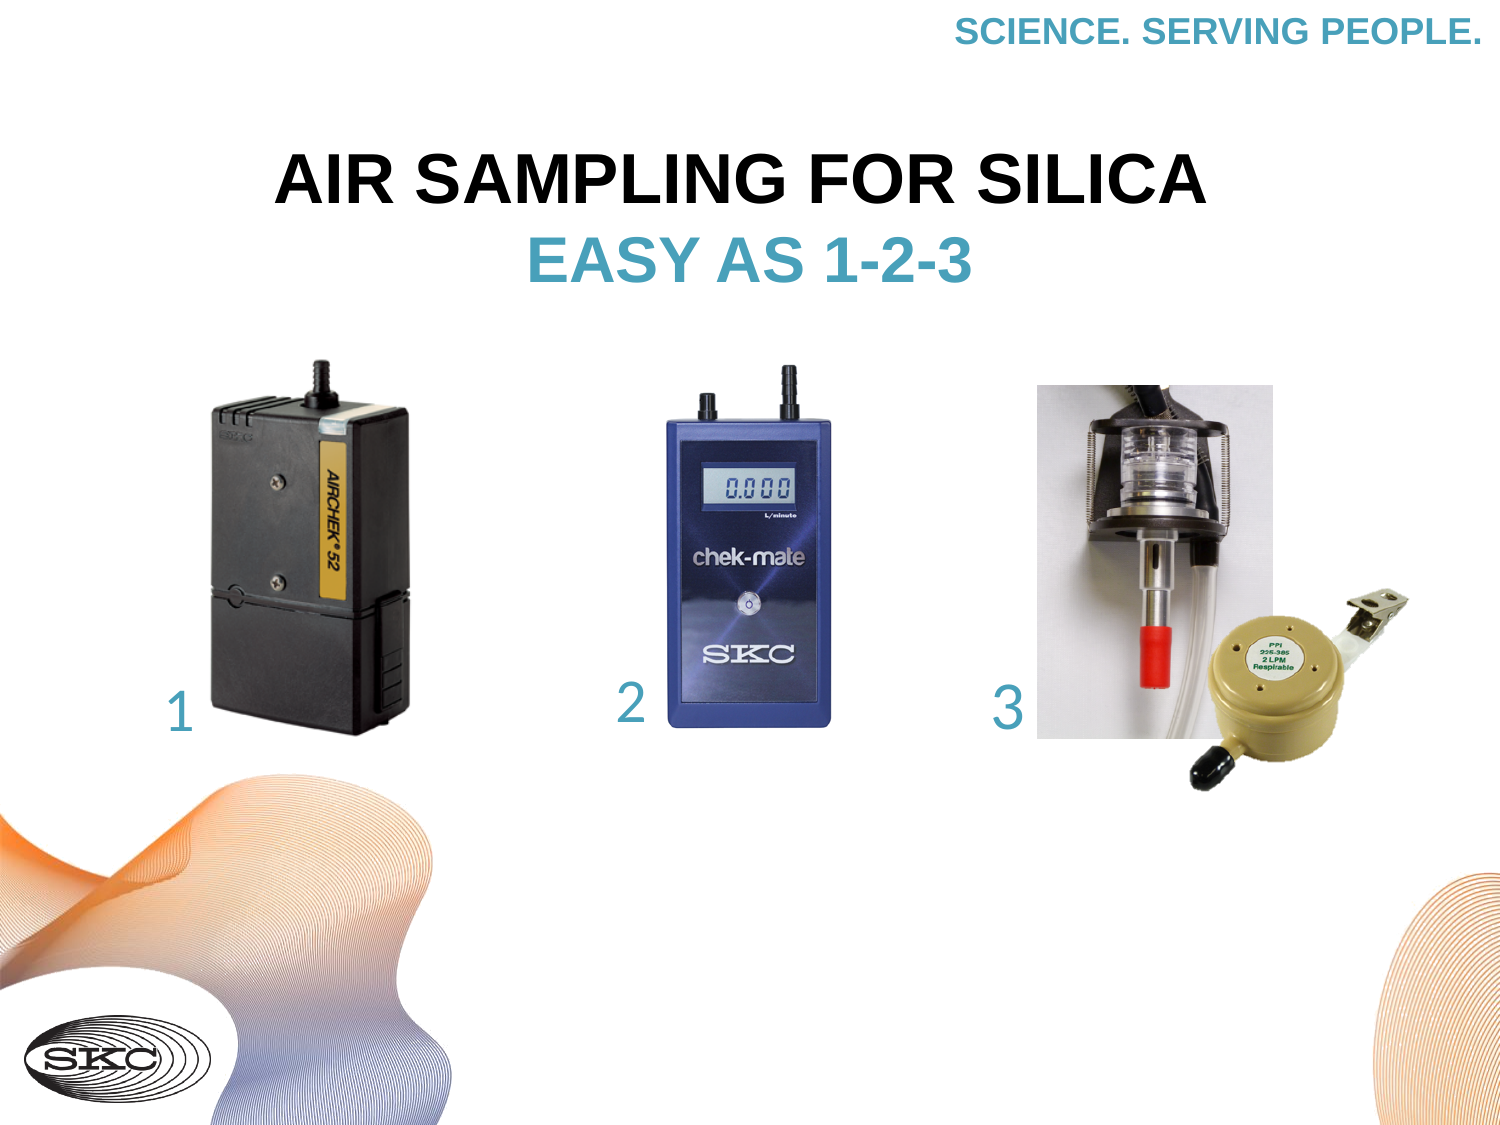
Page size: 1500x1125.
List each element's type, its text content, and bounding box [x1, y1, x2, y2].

picture [199, 349, 421, 745]
picture [1037, 385, 1425, 821]
picture [646, 349, 854, 753]
title air Sampling for silica easy as 1-2-3 [205, 133, 1295, 296]
picture [0, 755, 460, 1125]
text_box 1 [130, 661, 196, 751]
text_box 3 [975, 653, 1040, 751]
picture [1347, 837, 1500, 1125]
text_box 2 [600, 653, 641, 743]
